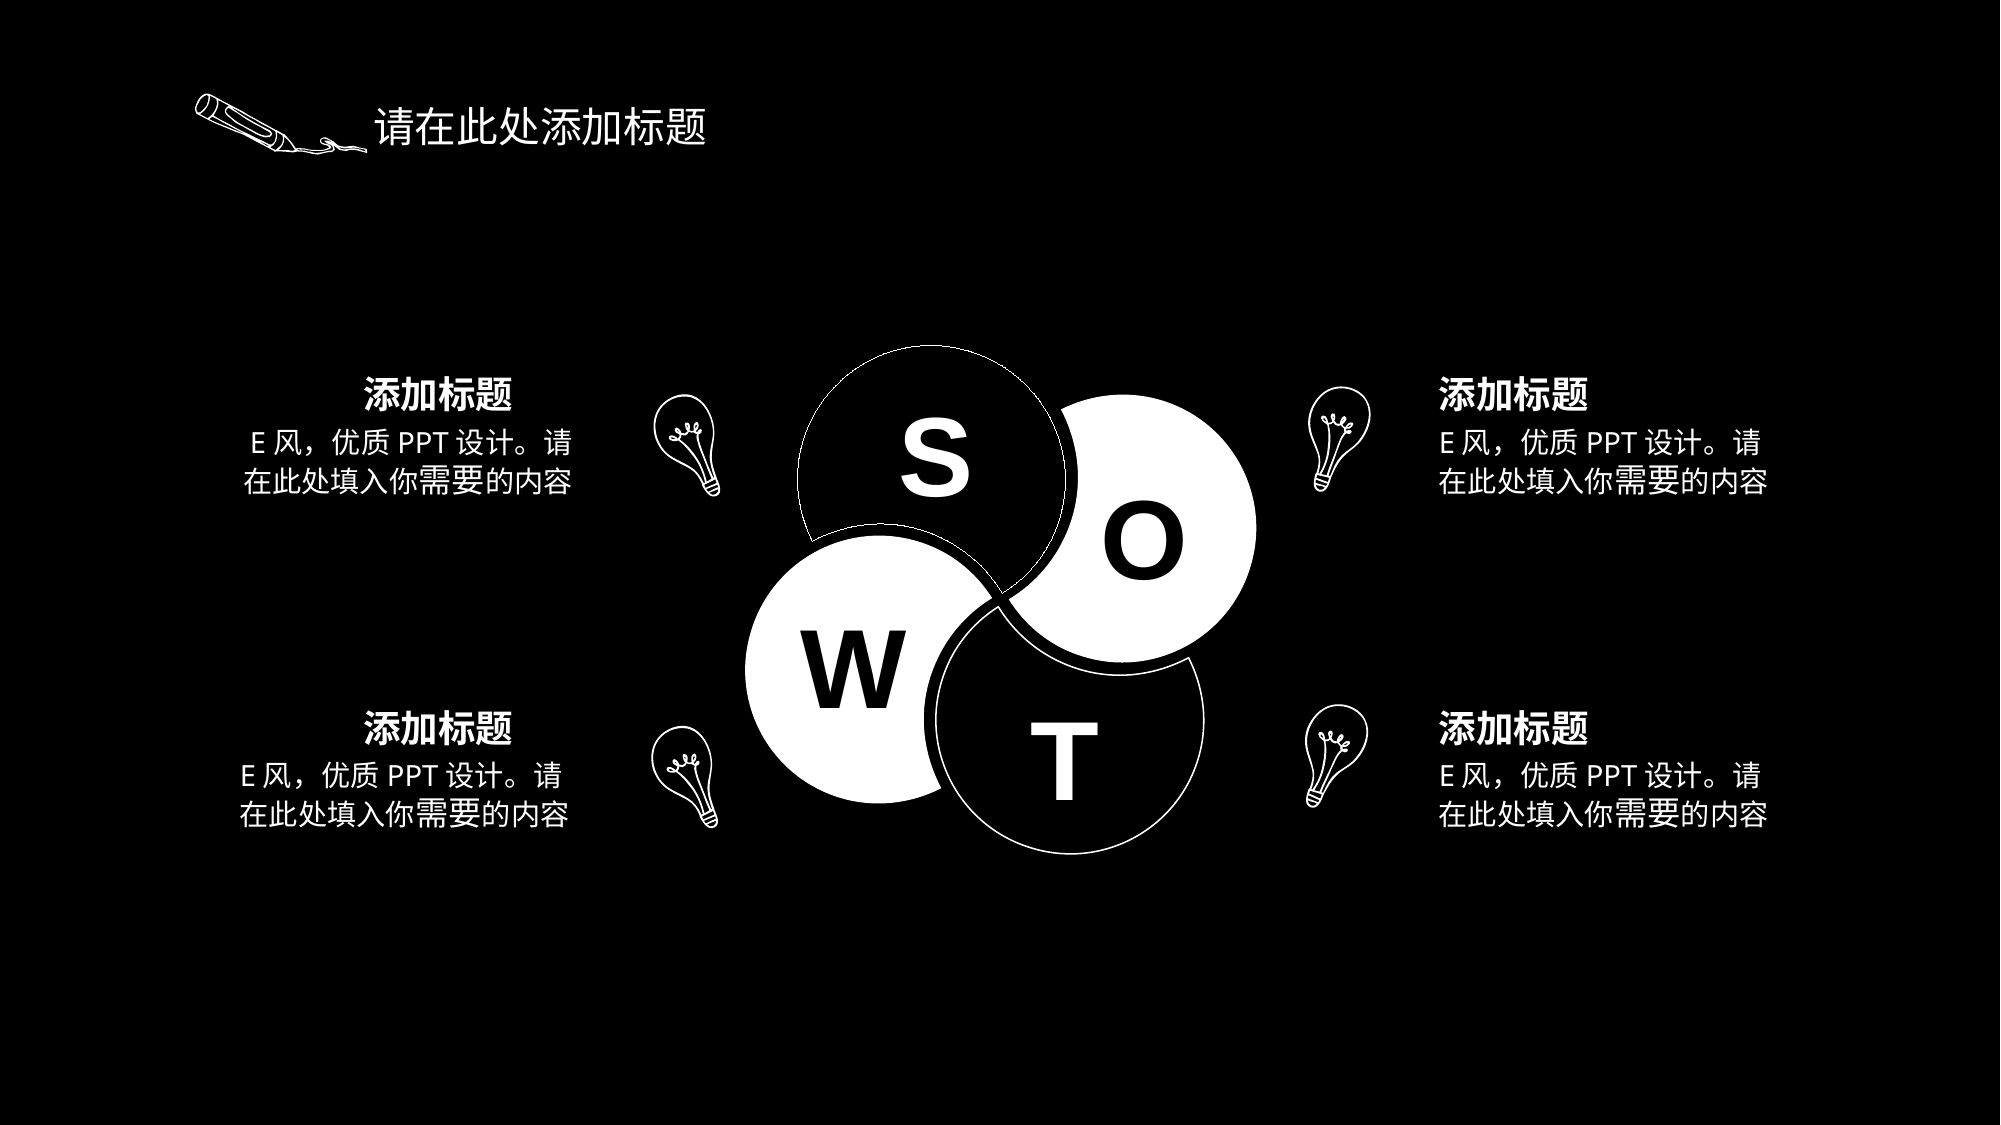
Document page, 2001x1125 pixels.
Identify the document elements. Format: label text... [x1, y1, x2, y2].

text_box [1008, 556, 1228, 663]
text_box [764, 739, 942, 804]
text_box 添加标题 [1438, 371, 1685, 417]
text_box [745, 603, 763, 737]
text_box O [1054, 460, 1234, 611]
text_box [653, 394, 721, 497]
text_box [1308, 386, 1371, 492]
text_box [937, 606, 1204, 824]
text_box E风，优质PPT设计。请在此处填入你需要的内容 [1438, 757, 1772, 833]
text_box [797, 345, 1017, 542]
text_box [1060, 394, 1257, 603]
text_box 请在此处添加标题 [358, 93, 800, 159]
text_box T [975, 679, 1155, 830]
text_box [194, 93, 358, 155]
text_box 添加标题 [363, 704, 573, 750]
text_box [909, 384, 1064, 594]
text_box E风，优质PPT设计。请在此处填入你需要的内容 [1438, 423, 1772, 499]
text_box W [763, 588, 944, 739]
text_box E风，优质PPT设计。请在此处填入你需要的内容 [239, 423, 573, 499]
text_box S [846, 376, 1026, 527]
text_box E风，优质PPT设计。请在此处填入你需要的内容 [239, 757, 573, 833]
text_box 添加标题 [363, 371, 573, 417]
text_box [773, 535, 993, 647]
text_box 添加标题 [1438, 704, 1685, 750]
text_box [993, 830, 1147, 854]
text_box [1305, 704, 1369, 808]
text_box [651, 725, 718, 829]
